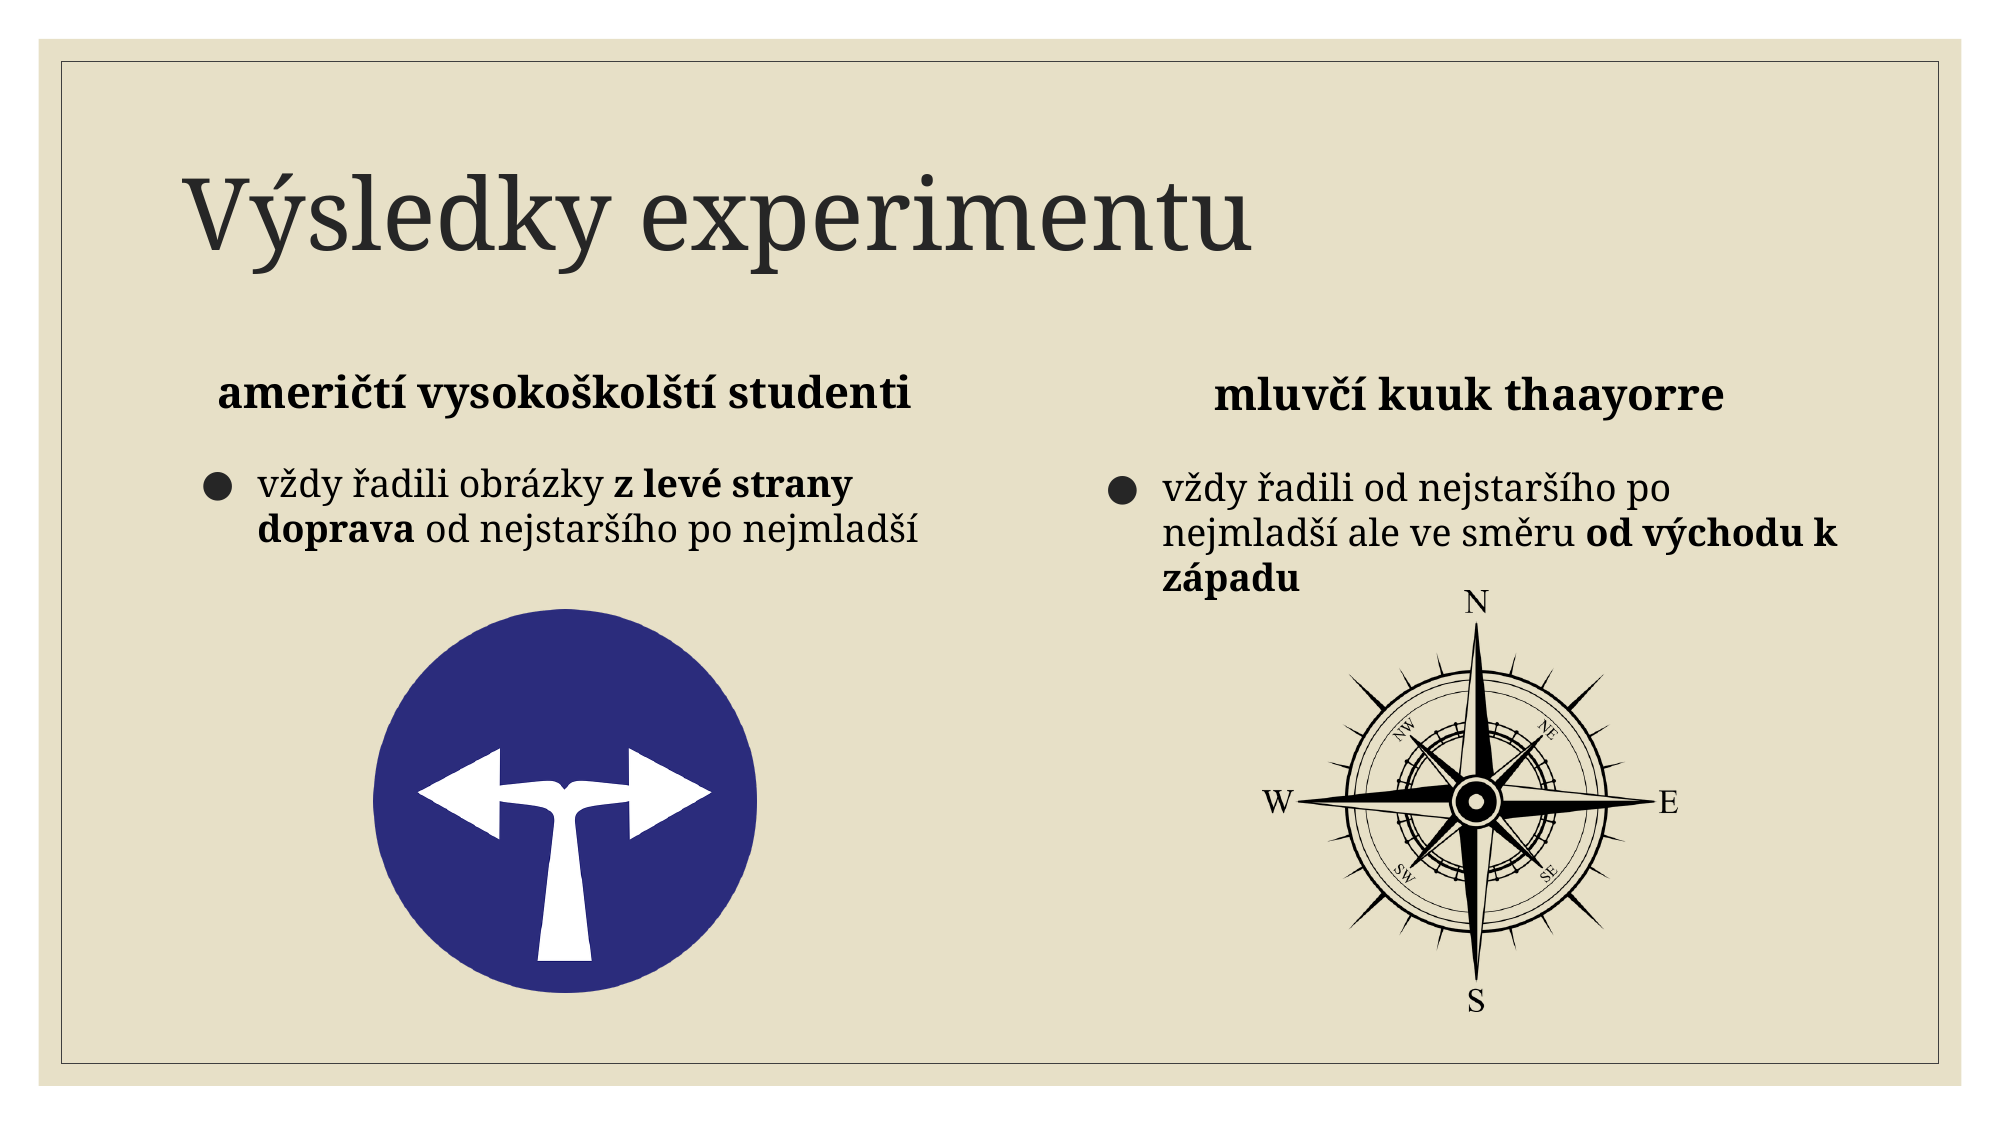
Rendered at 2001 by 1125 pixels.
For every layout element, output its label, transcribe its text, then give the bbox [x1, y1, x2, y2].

list mluvčí kuuk thaayorre [1079, 340, 1861, 447]
picture [1261, 589, 1678, 1012]
list vždy řadili obrázky z levé strany doprava od nejstaršího po nejmladší [174, 451, 956, 978]
list vždy řadili od nejstaršího po nejmladší ale ve směru od východu k západu [1079, 455, 1861, 982]
picture [373, 608, 757, 993]
list američtí vysokoškolští studenti [174, 338, 956, 445]
title Výsledky experimentu [174, 104, 1826, 331]
